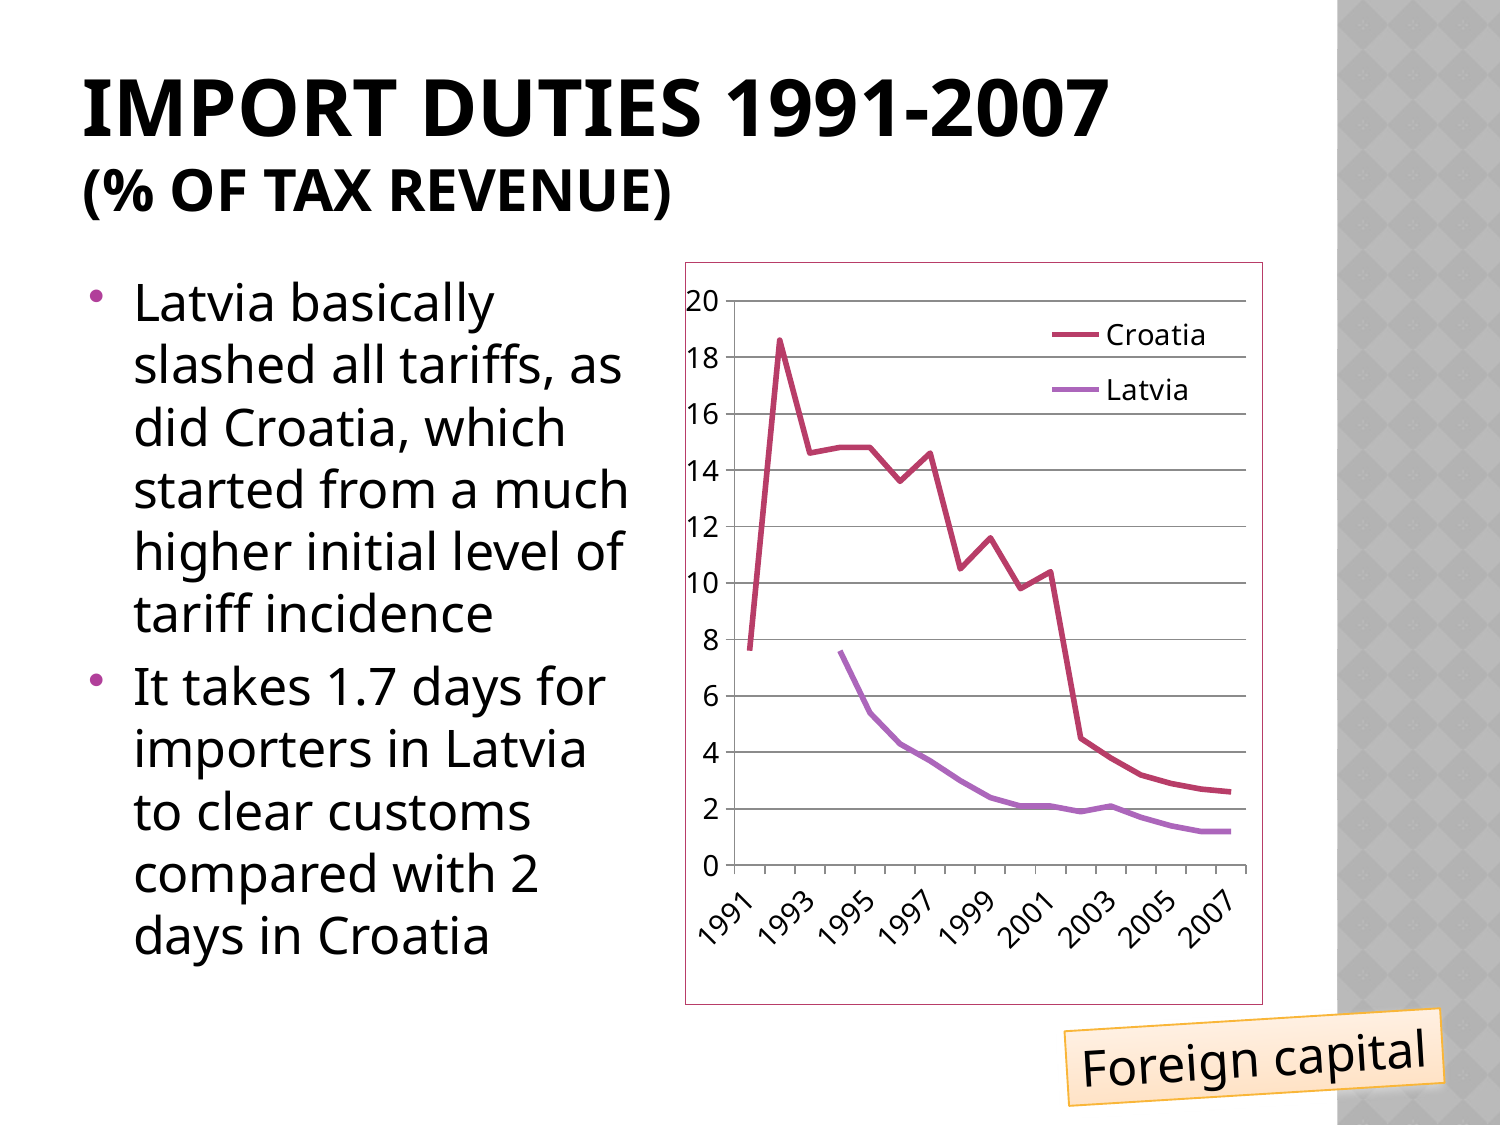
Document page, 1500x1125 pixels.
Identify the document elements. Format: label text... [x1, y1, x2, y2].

chart [684, 261, 1264, 1006]
text_box Foreign capital [1063, 1007, 1446, 1107]
title import duties 1991-2007 (% of tax revenue) [75, 35, 1372, 223]
list Latvia basically slashed all tariffs, as did Croatia, which started from a much higher initial level of tariff incidence It takes 1.7 days for importers in Latvia to clear customs compared with 2 days in Croatia [74, 262, 653, 1020]
